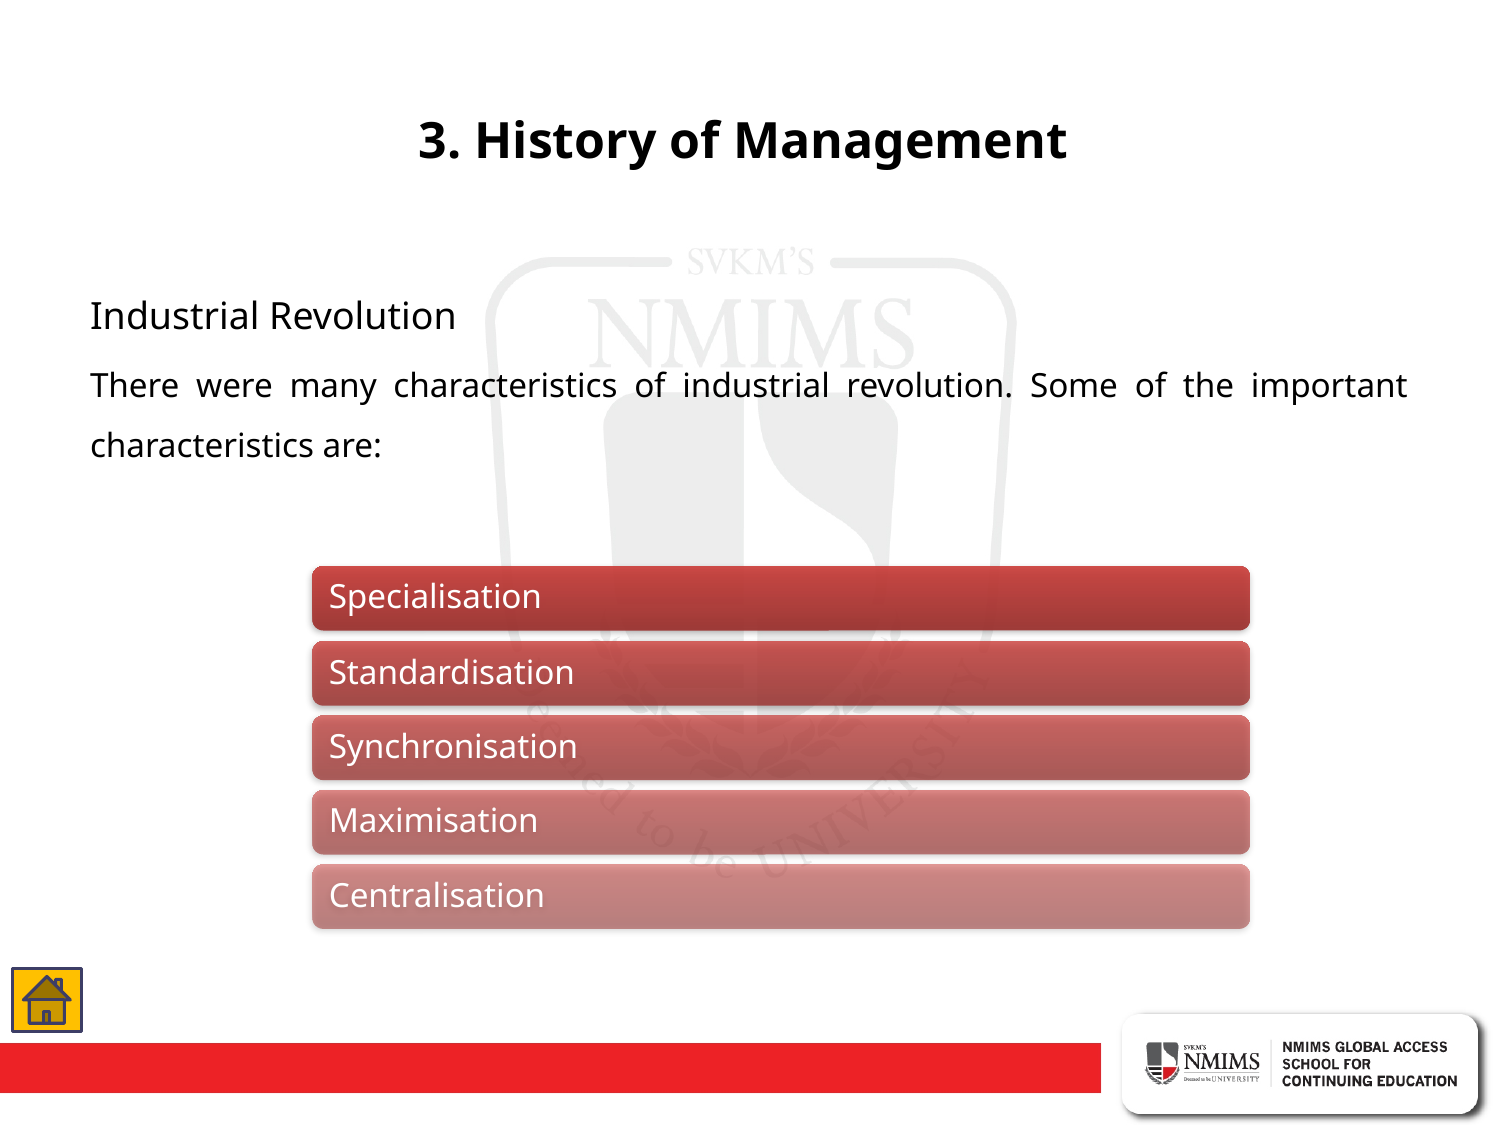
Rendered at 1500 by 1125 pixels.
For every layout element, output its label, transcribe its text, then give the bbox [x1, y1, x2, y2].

title 3. History of Management [75, 45, 1425, 233]
list Industrial Revolution There were many characteristics of industrial revolution. Some of the important characteristics are: [75, 262, 1425, 1005]
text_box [312, 562, 1251, 934]
text_box [12, 968, 82, 1032]
picture [0, 0, 1500, 1125]
